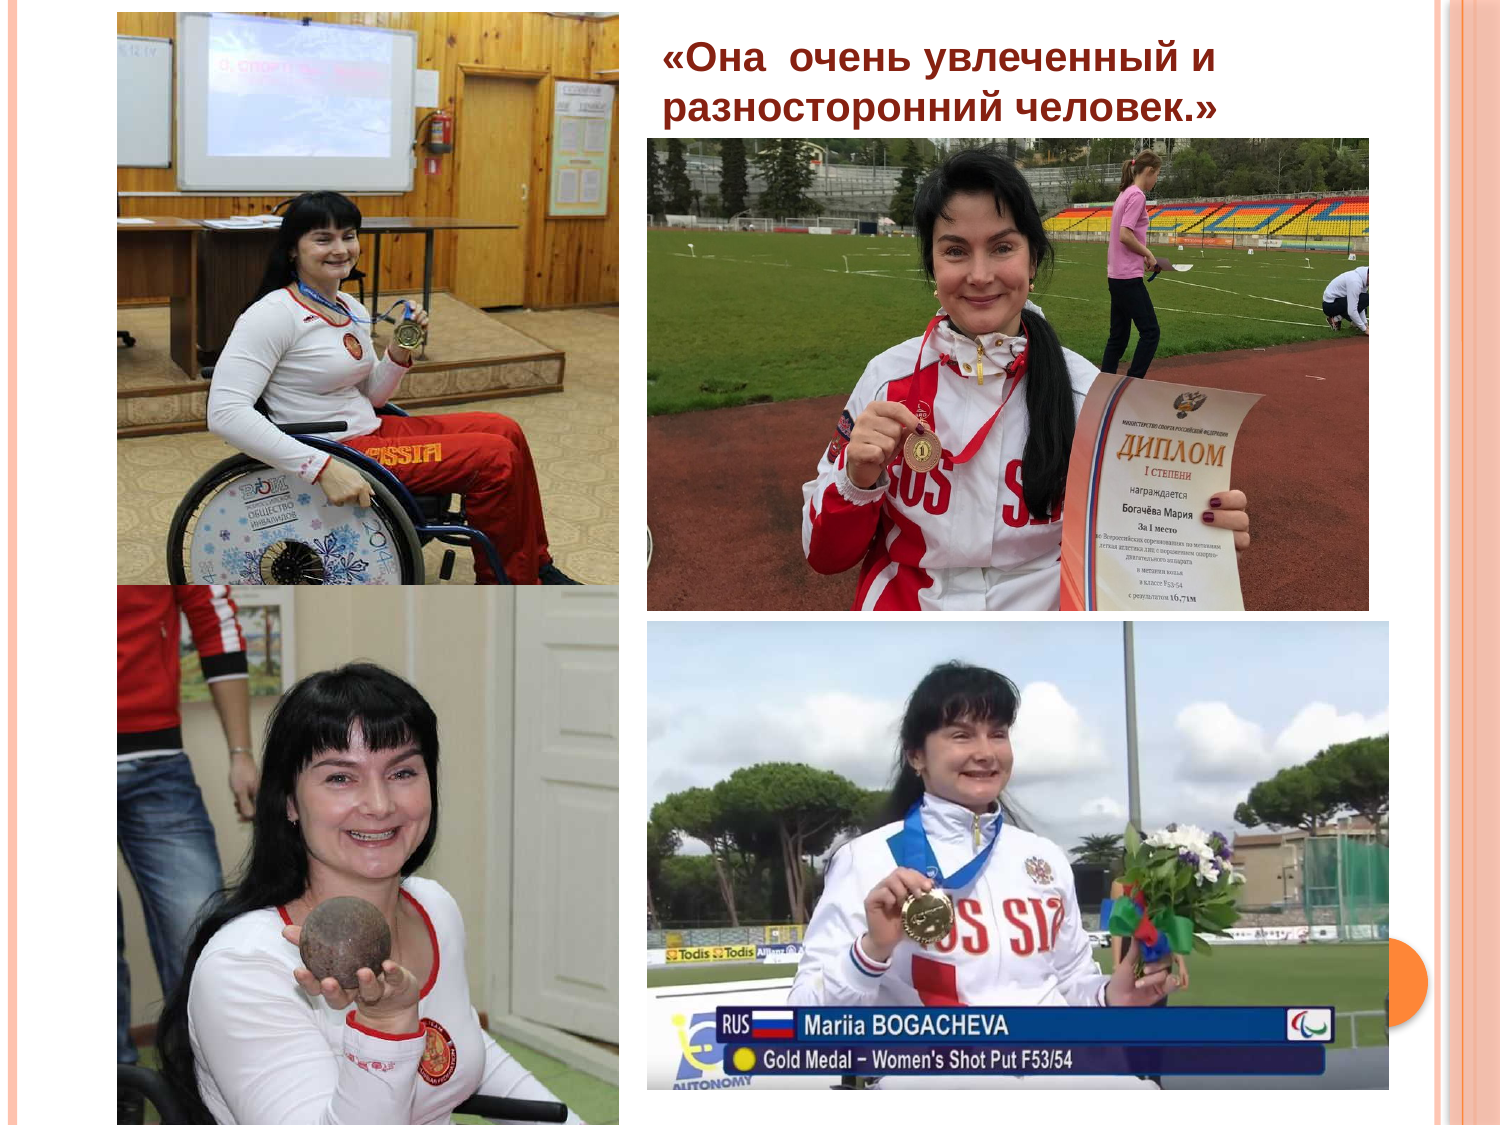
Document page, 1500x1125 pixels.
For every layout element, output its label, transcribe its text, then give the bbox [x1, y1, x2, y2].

text_box «Она очень увлеченный и разносторонний человек.» [647, 0, 1436, 137]
picture [646, 137, 1370, 612]
picture [646, 621, 1389, 1090]
picture [116, 11, 620, 1125]
